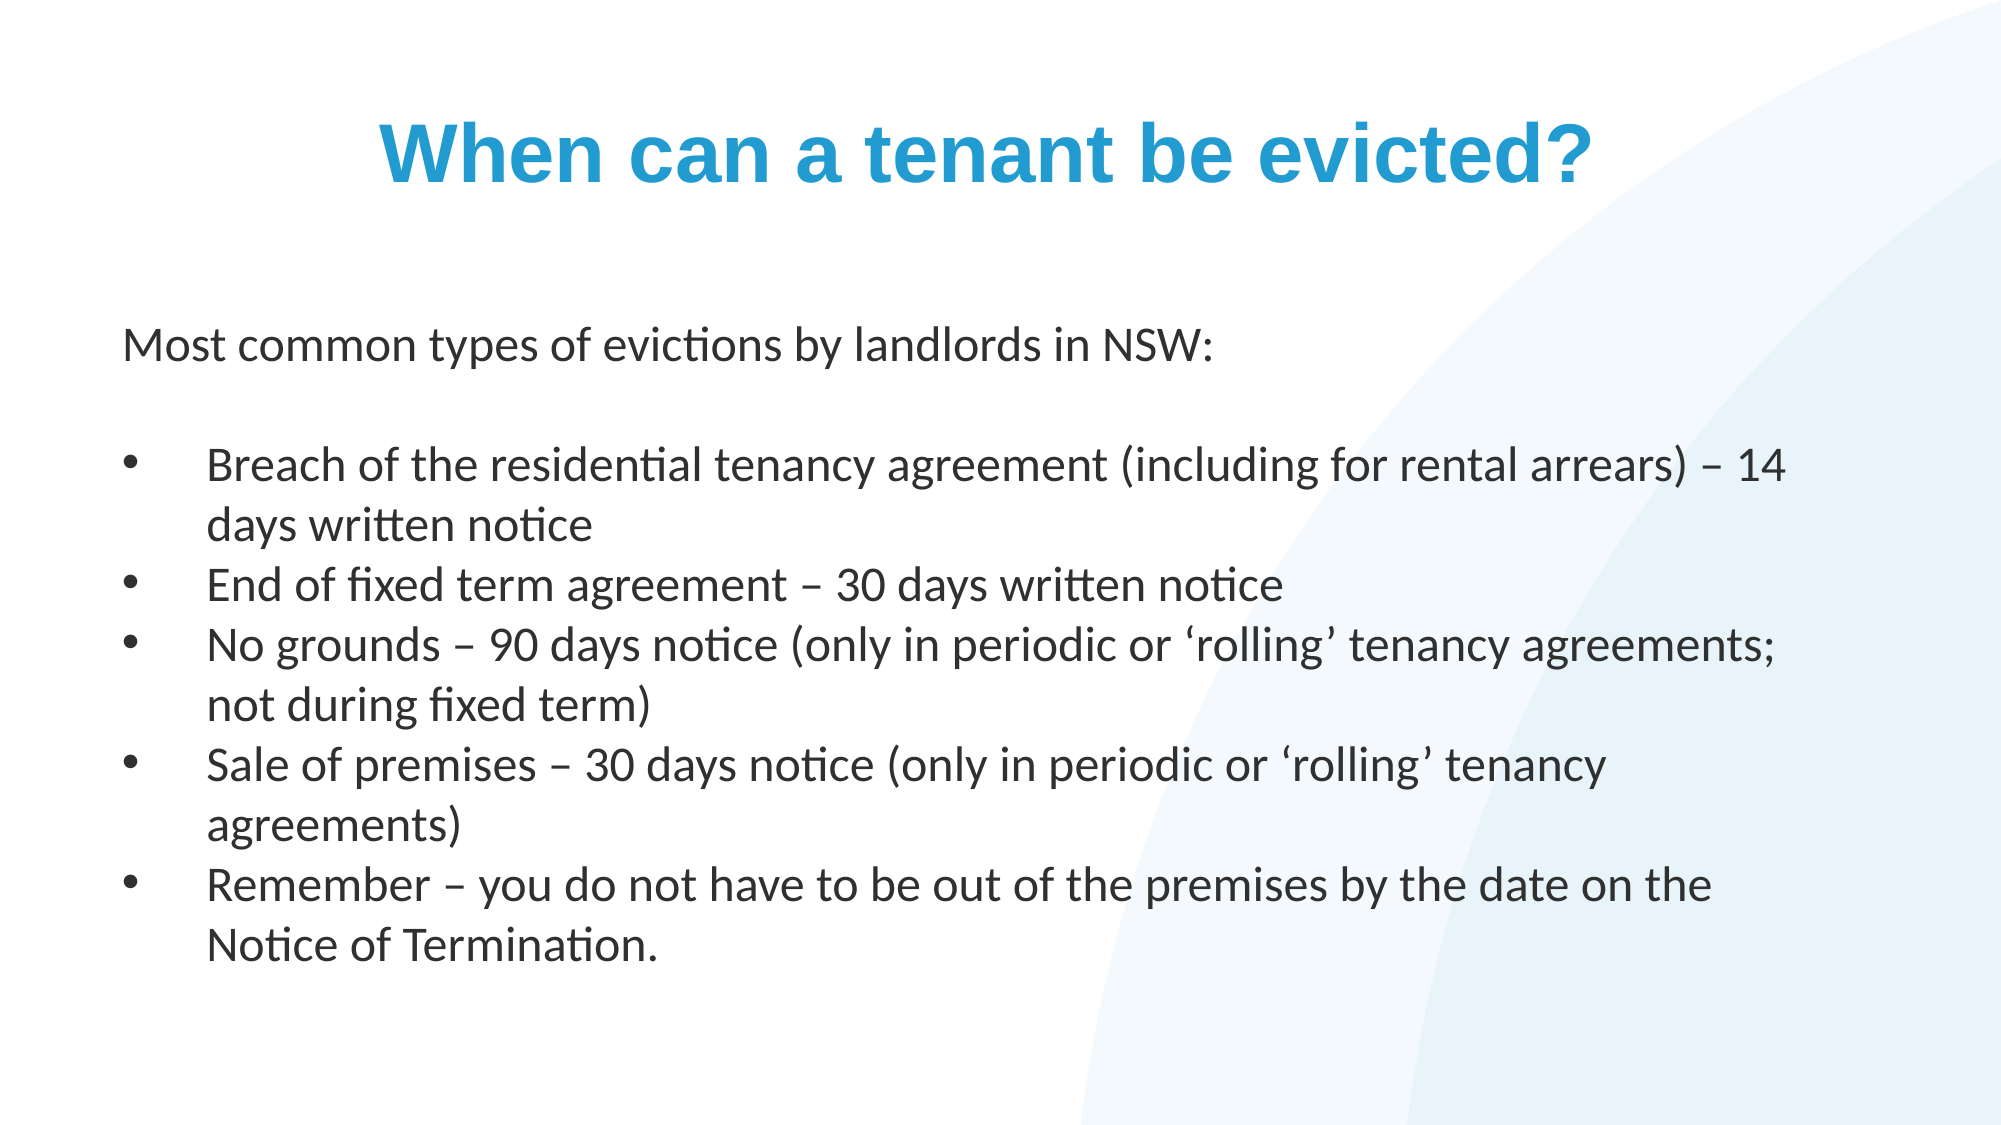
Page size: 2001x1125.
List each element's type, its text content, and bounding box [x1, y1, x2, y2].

title When can a tenant be evicted? [51, 102, 1924, 288]
text_box Most common types of evictions by landlords in NSW: Breach of the residential tenancy agreement (including for rental arrears) – 14 days written notice End of fixed term agreement – 30 days written notice No grounds – 90 days notice (only in periodic or ‘rolling’ tenancy agreements; not during fixed term) Sale of premises – 30 days notice (only in periodic or ‘rolling’ tenancy agreements) Remember – you do not have to be out of the premises by the date on the Notice of Termination. [114, 304, 1862, 980]
